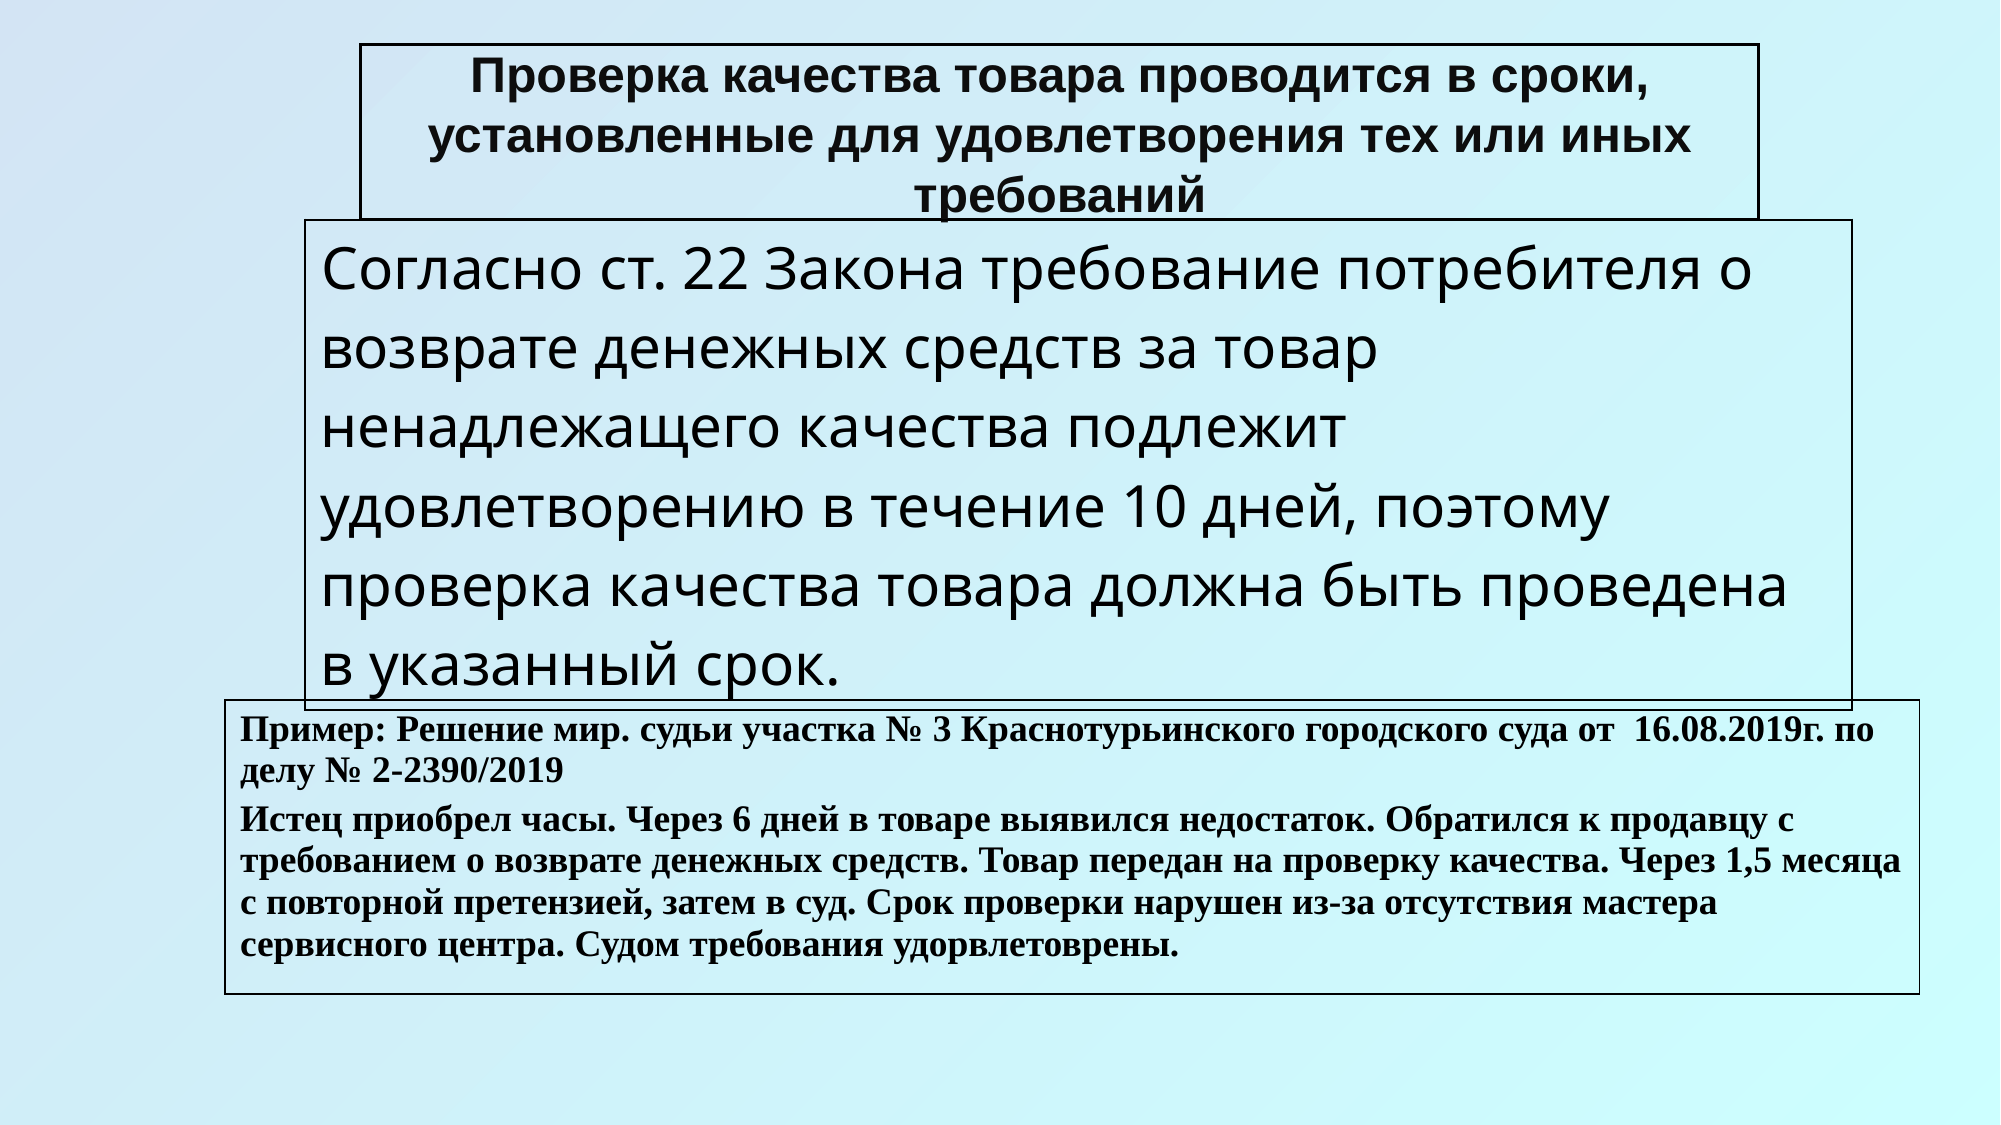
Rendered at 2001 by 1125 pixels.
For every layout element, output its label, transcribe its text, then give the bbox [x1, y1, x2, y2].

text_box Проверка качества товара проводится в сроки, установленные для удовлетворения тех или иных требований [360, 44, 1759, 219]
table_header Согласно ст. 22 Закона требование потребителя о возврате денежных средств за товар ненадлежащего качества подлежит удовлетворению в течение 10 дней, поэтому проверка качества товара должна быть проведена в указанный срок. [306, 221, 1851, 699]
table_header Пример: Решение мир. судьи участка № 3 Краснотурьинского городского суда от 16.08.2019г. по делу № 2-2390/2019 Истец приобрел часы. Через 6 дней в товаре выявился недостаток. Обратился к продавцу с требованием о возврате денежных средств. Товар передан на проверку качества. Через 1,5 месяца с повторной претензией, затем в суд. Срок проверки нарушен из-за отсутствия мастера сервисного центра. Судом требования удорвлетоврены. [226, 701, 1919, 993]
